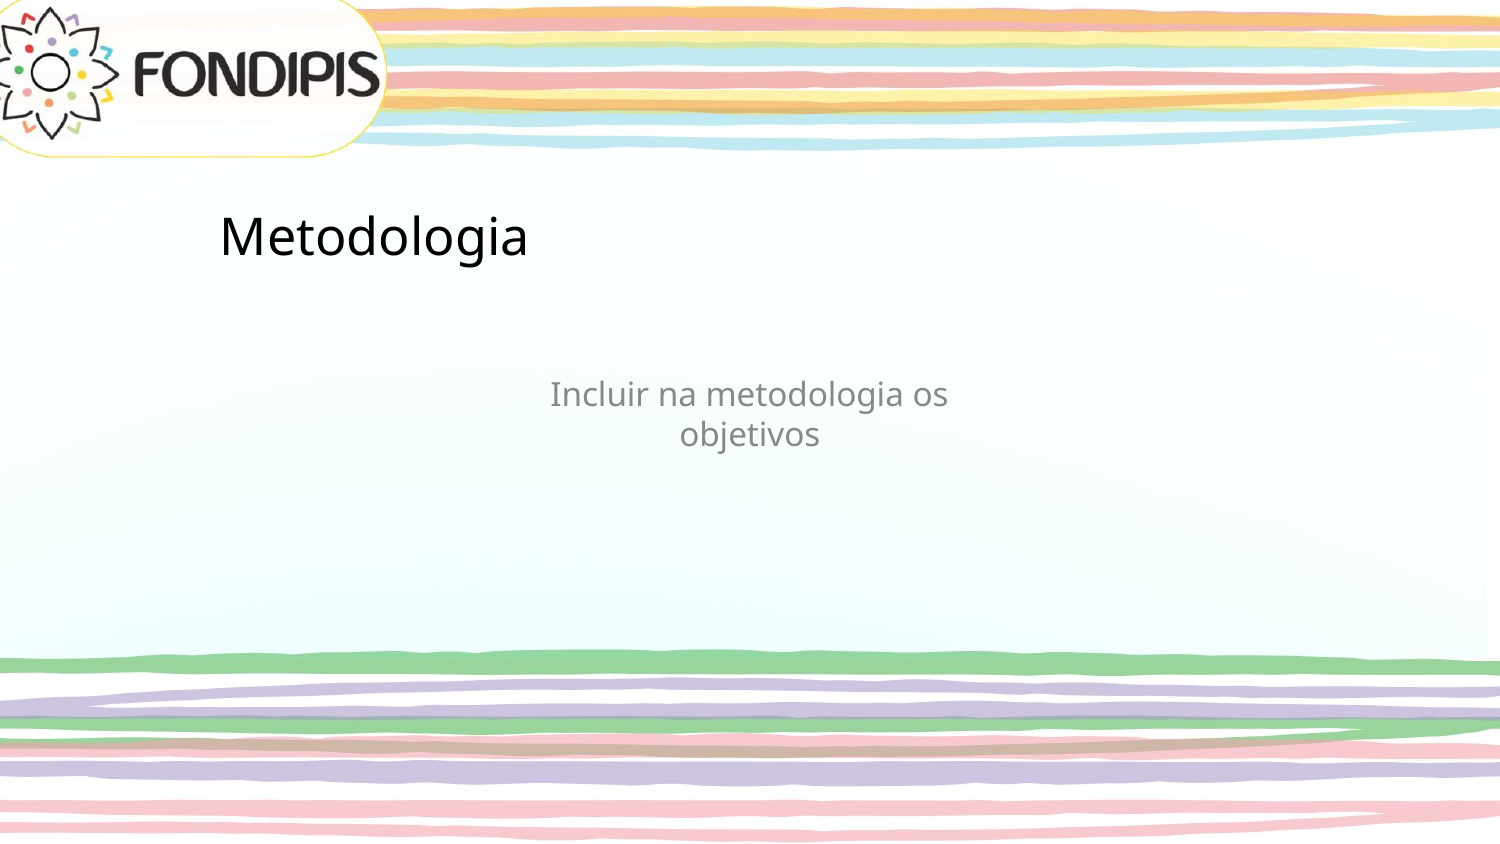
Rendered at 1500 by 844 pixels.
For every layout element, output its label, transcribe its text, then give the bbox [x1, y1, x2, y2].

title Metodologia [56, 174, 694, 296]
picture [0, 0, 1500, 844]
subtitle Incluir na metodologia os objetivos [487, 369, 1013, 513]
